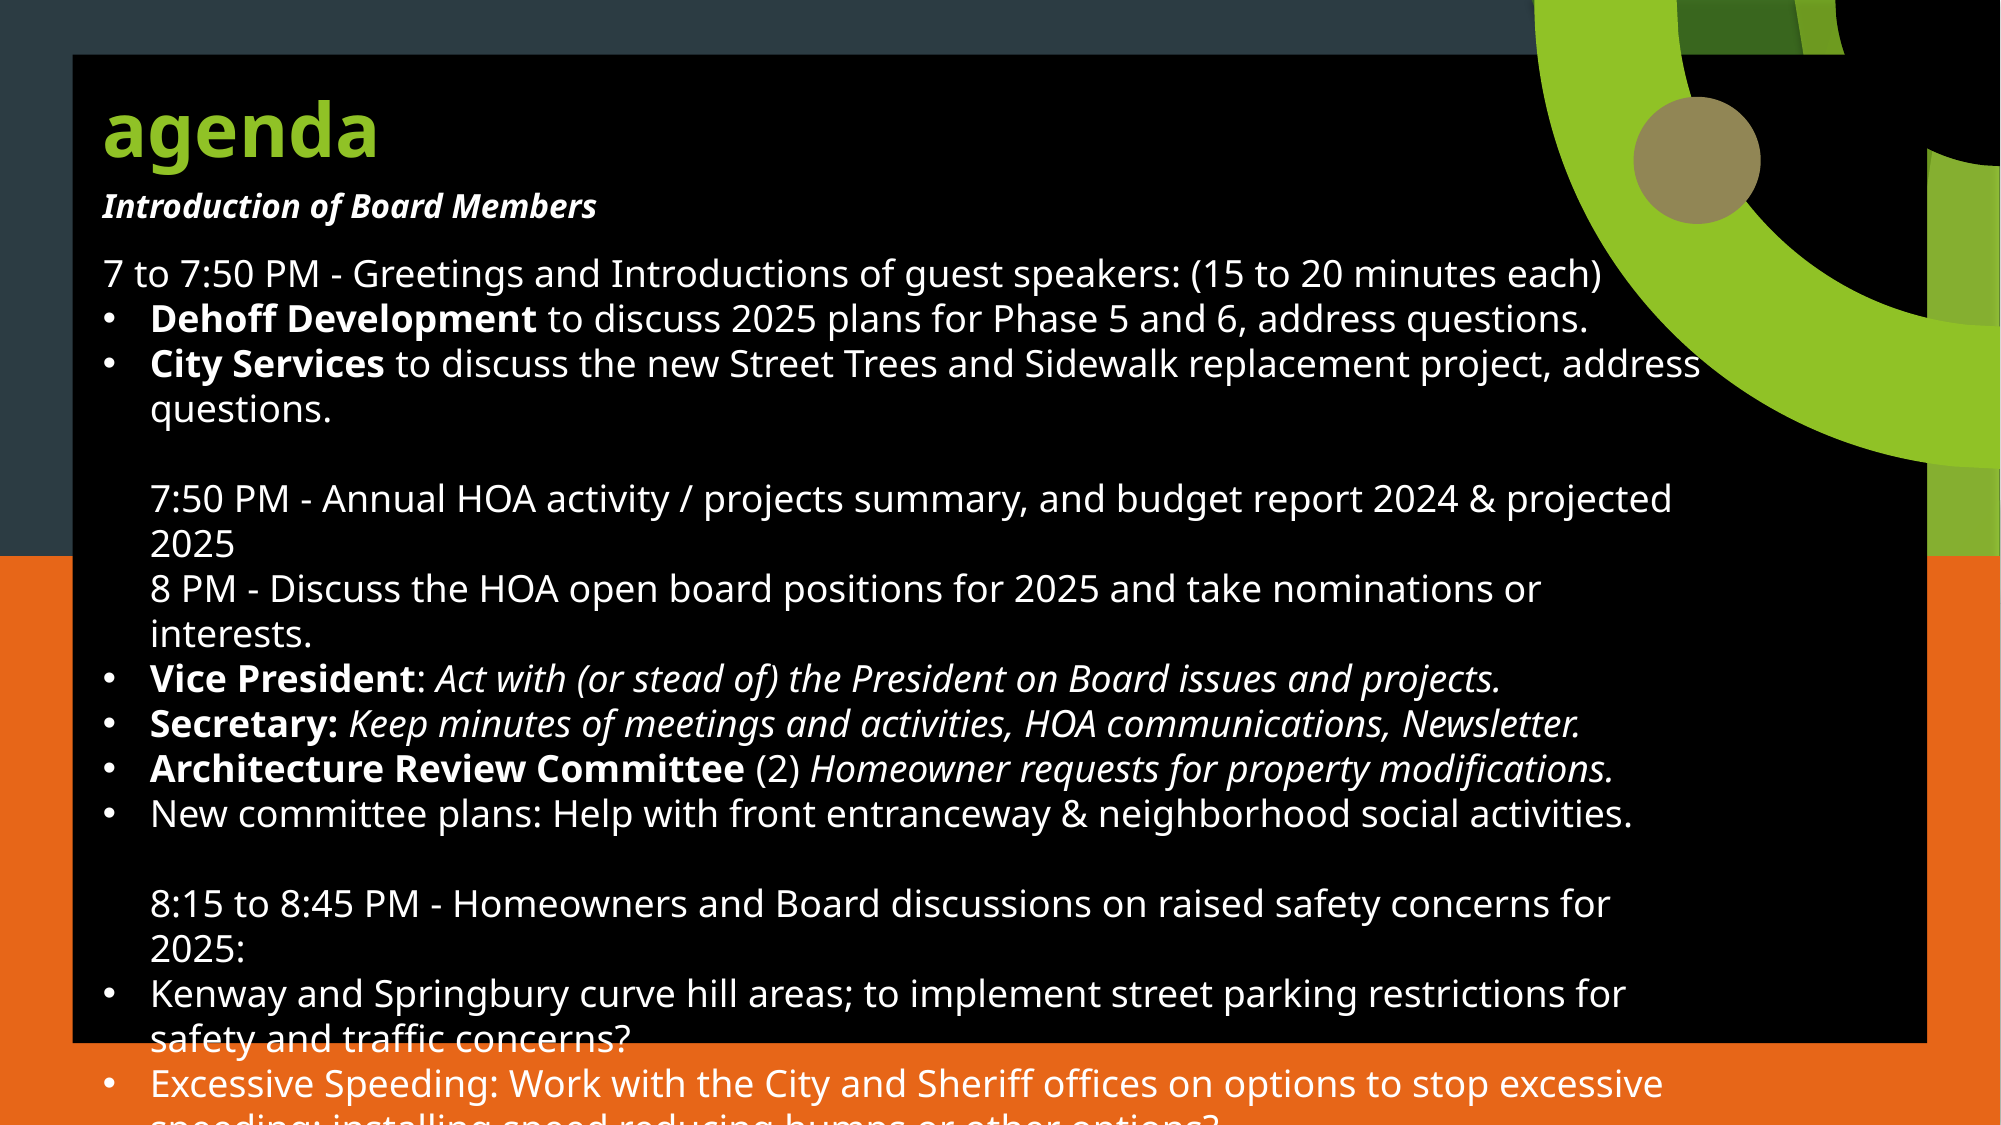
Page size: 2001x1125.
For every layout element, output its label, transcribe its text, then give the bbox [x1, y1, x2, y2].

text_box Introduction of Board Members​ ​ 7 to 7:50 PM - Greetings and Introductions of guest speakers: (15 to 20 minutes each)​ Dehoff Development to discuss 2025 plans for Phase 5 and 6, address questions.​ City Services to discuss the new Street Trees and Sidewalk replacement project, address questions.​ ​ 7:50 PM - Annual HOA activity / projects summary, and budget report 2024 & projected 2025​ 8 PM - Discuss the HOA open board positions for 2025 and take nominations or interests.​ Vice President: Act with (or stead of) the President on Board issues and projects.​ Secretary: Keep minutes of meetings and activities, HOA communications, Newsletter.​ Architecture Review Committee (2) Homeowner requests for property modifications.​ New committee plans: Help with front entranceway & neighborhood social activities.​ ​ 8:15 to 8:45 PM - Homeowners and Board discussions on raised safety concerns for 2025:​ Kenway and Springbury curve hill areas; to implement street parking restrictions for safety and traffic concerns?​ Excessive Speeding: Work with the City and Sheriff offices on options to stop excessive speeding; installing speed reducing humps or other options?​ ​ 8:50 PM - Summary and Meeting Adjournment: ​ ​ [87, 177, 1732, 1125]
title agenda [87, 78, 1027, 177]
